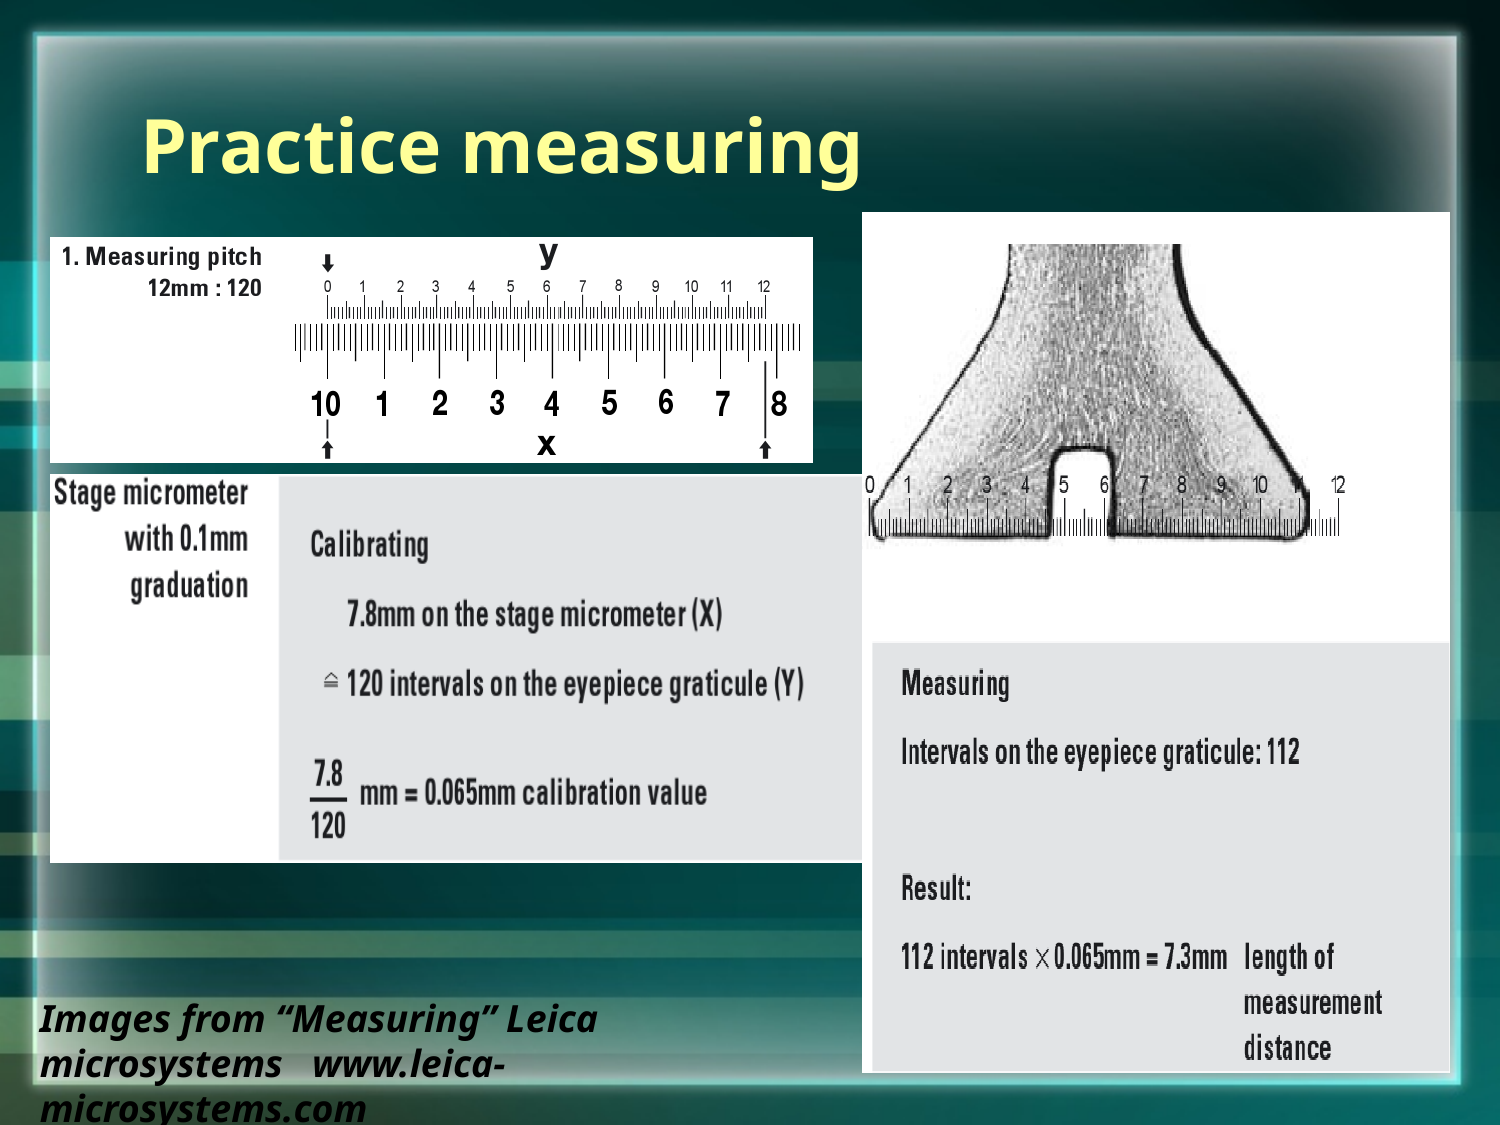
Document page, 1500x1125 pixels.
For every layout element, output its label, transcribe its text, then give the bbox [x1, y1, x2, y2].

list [49, 237, 813, 463]
text_box Images from “Measuring” Leica microsystems www.leica-microsystems.com [24, 987, 813, 1125]
picture [0, 0, 1500, 1125]
title Practice measuring [124, 49, 1363, 238]
